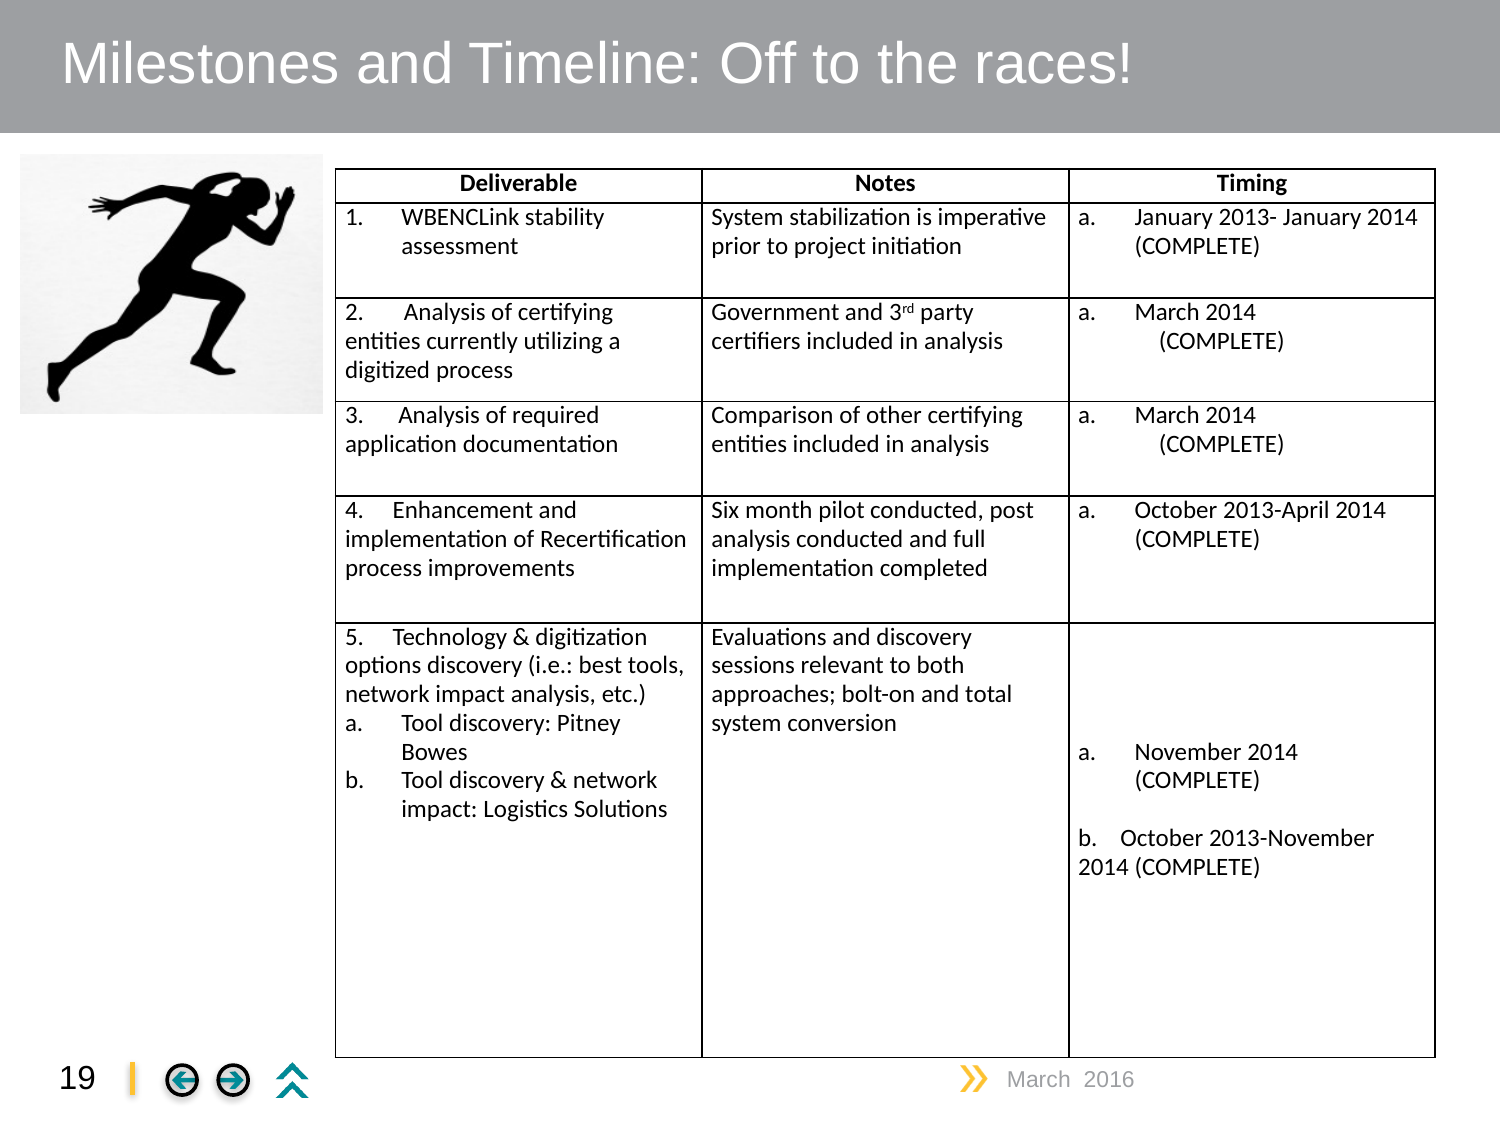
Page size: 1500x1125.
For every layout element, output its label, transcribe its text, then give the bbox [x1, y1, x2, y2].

list [63, 154, 1438, 1030]
table_cell October 2013-April 2014 (COMPLETE) [1070, 497, 1434, 622]
table_cell January 2013- January 2014 (COMPLETE) [1070, 204, 1434, 297]
table_cell March 2014 (COMPLETE) [1070, 299, 1434, 401]
table_cell WBENCLink stability assessment [336, 204, 701, 297]
table_cell Evaluations and discovery sessions relevant to both approaches; bolt-on and total system conversion [703, 624, 1068, 1057]
table_header Notes [703, 170, 1068, 202]
picture [19, 153, 324, 415]
table_cell 4. Enhancement and implementation of Recertification process improvements [336, 497, 701, 622]
table_cell November 2014 (COMPLETE) b. October 2013-November 2014 (COMPLETE) [1070, 624, 1434, 1057]
table_cell System stabilization is imperative prior to project initiation [703, 204, 1068, 297]
table_header Deliverable [336, 170, 701, 202]
table_cell 2. Analysis of certifying entities currently utilizing a digitized process [336, 299, 701, 401]
table_cell 3. Analysis of required application documentation [336, 402, 701, 495]
table_cell Six month pilot conducted, post analysis conducted and full implementation completed [703, 497, 1068, 622]
title Milestones and Timeline: Off to the races! [60, 0, 1436, 131]
table_cell 5. Technology & digitization options discovery (i.e.: best tools, network impact analysis, etc.) Tool discovery: Pitney Bowes Tool discovery & network impact: Logistics Solutions [336, 624, 701, 1057]
table_cell March 2014 (COMPLETE) [1070, 402, 1434, 495]
picture [960, 1065, 988, 1092]
table_header Timing [1070, 170, 1434, 202]
picture [275, 1062, 309, 1098]
table_cell Government and 3rd party certifiers included in analysis [703, 299, 1068, 401]
table_cell Comparison of other certifying entities included in analysis [703, 402, 1068, 495]
